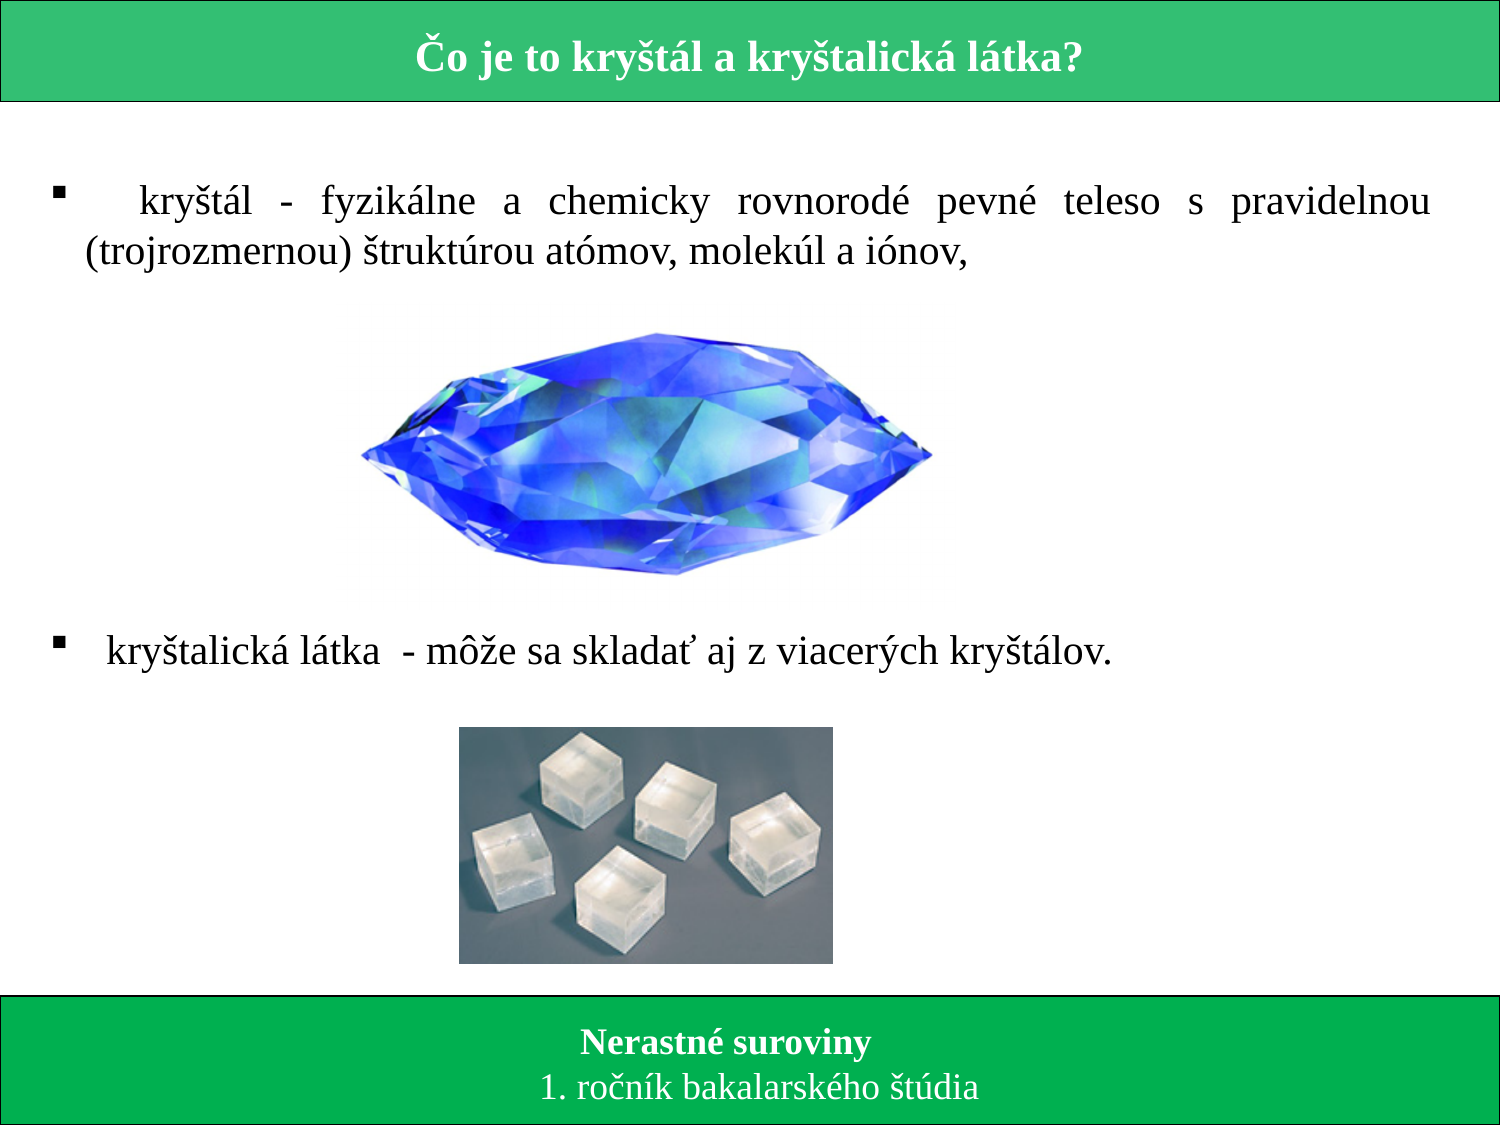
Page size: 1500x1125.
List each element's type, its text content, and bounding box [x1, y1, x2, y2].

text_box kryštál - fyzikálne a chemicky rovnorodé pevné teleso s pravidelnou (trojrozmernou) štruktúrou atómov, molekúl a iónov, kryštalická látka - môže sa skladať aj z viacerých kryštálov. [35, 115, 1447, 996]
text_box Nerastné suroviny 1. ročník bakalarského štúdia [0, 996, 1500, 1125]
picture [337, 146, 955, 965]
text_box Čo je to kryštál a kryštalická látka? [0, 0, 1500, 102]
